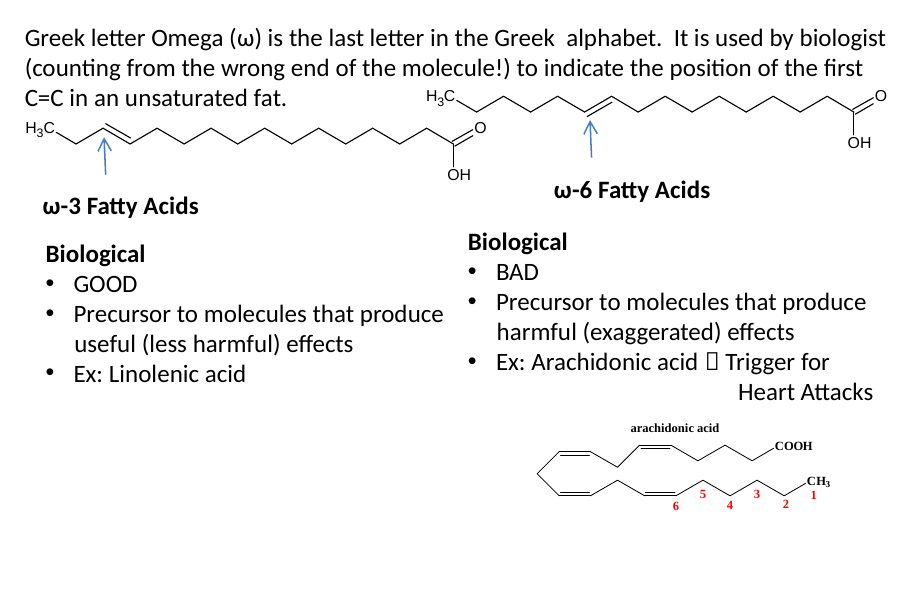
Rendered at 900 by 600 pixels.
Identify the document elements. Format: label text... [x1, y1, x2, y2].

text_box Biological GOOD Precursor to molecules that produce useful (less harmful) effects Ex: Linolenic acid [30, 230, 453, 425]
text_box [533, 421, 833, 513]
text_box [25, 119, 490, 185]
text_box Greek letter Omega (ω) is the last letter in the Greek alphabet. It is used by biologist (counting from the wrong end of the molecule!) to indicate the position of the first C=C in an unsaturated fat. [10, 13, 900, 119]
text_box Biological BAD Precursor to molecules that produce harmful (exaggerated) effects Ex: Arachidonic acid  Trigger for Heart Attacks [453, 218, 889, 473]
text_box ω-6 Fatty Acids [539, 166, 726, 211]
text_box ω-3 Fatty Acids [27, 192, 215, 227]
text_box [425, 87, 890, 153]
